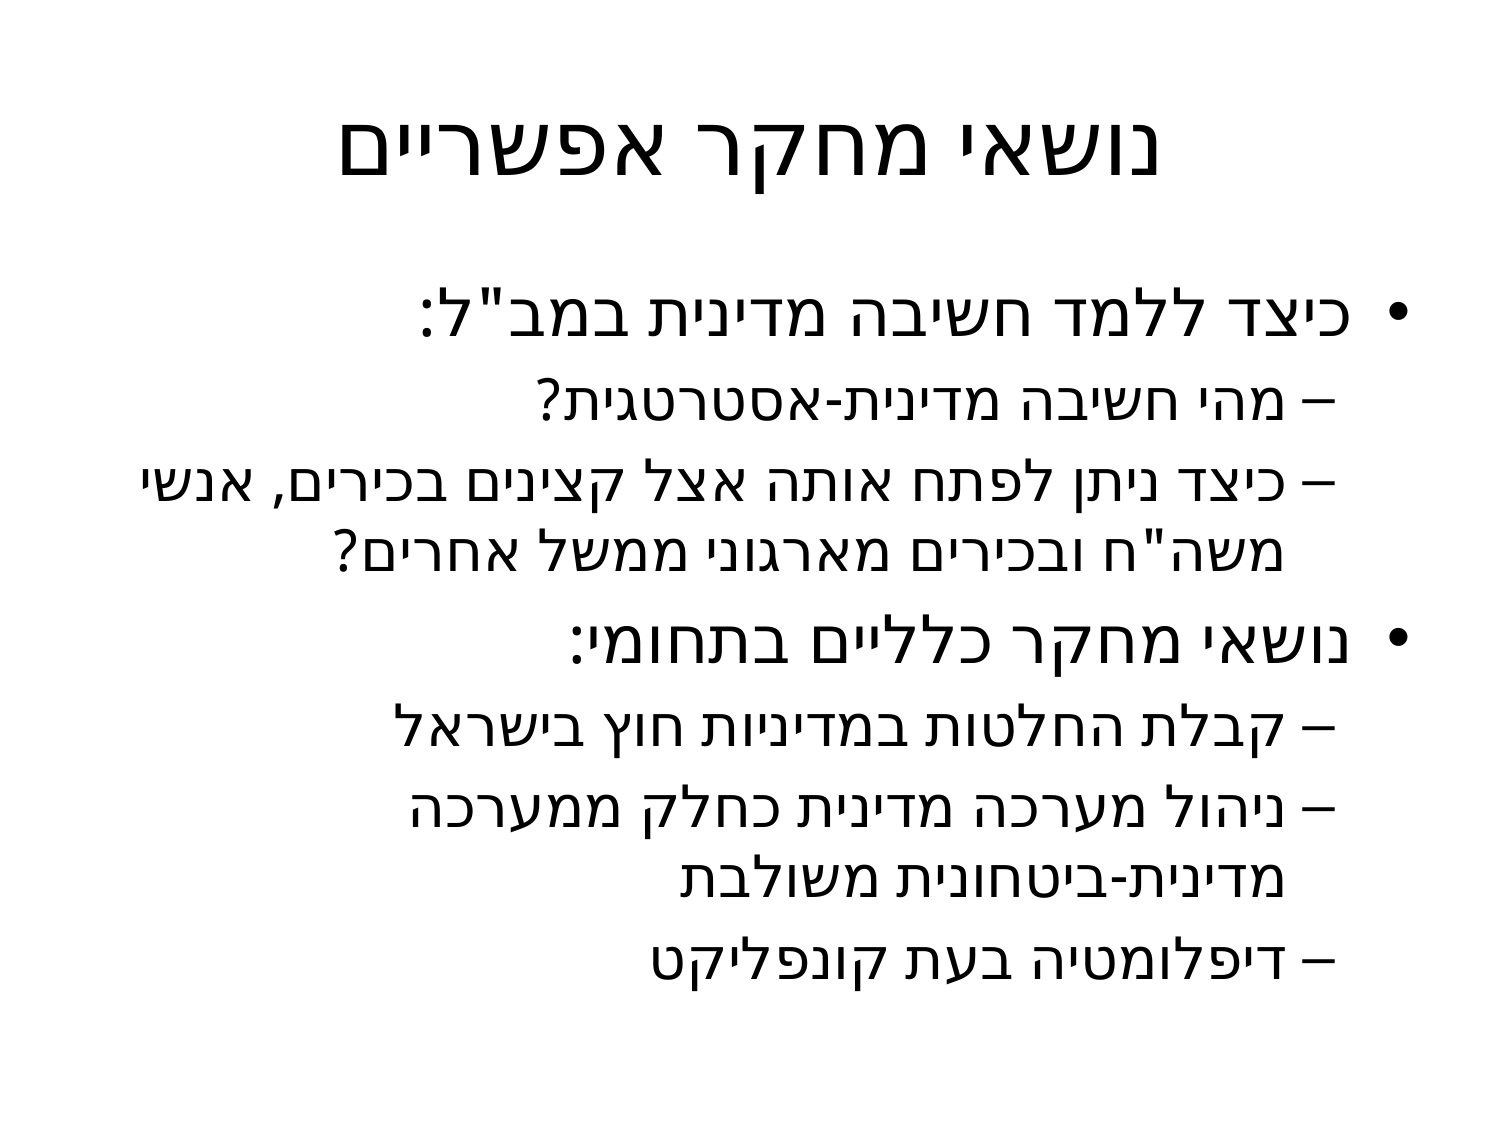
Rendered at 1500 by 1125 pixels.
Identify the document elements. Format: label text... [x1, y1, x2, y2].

title נושאי מחקר אפשריים [75, 45, 1425, 233]
list כיצד ללמד חשיבה מדינית במב"ל: מהי חשיבה מדינית-אסטרטגית? כיצד ניתן לפתח אותה אצל קצינים בכירים, אנשי משה"ח ובכירים מארגוני ממשל אחרים? נושאי מחקר כלליים בתחומי: קבלת החלטות במדיניות חוץ בישראל ניהול מערכה מדינית כחלק ממערכה מדינית-ביטחונית משולבת דיפלומטיה בעת קונפליקט [75, 262, 1425, 1005]
